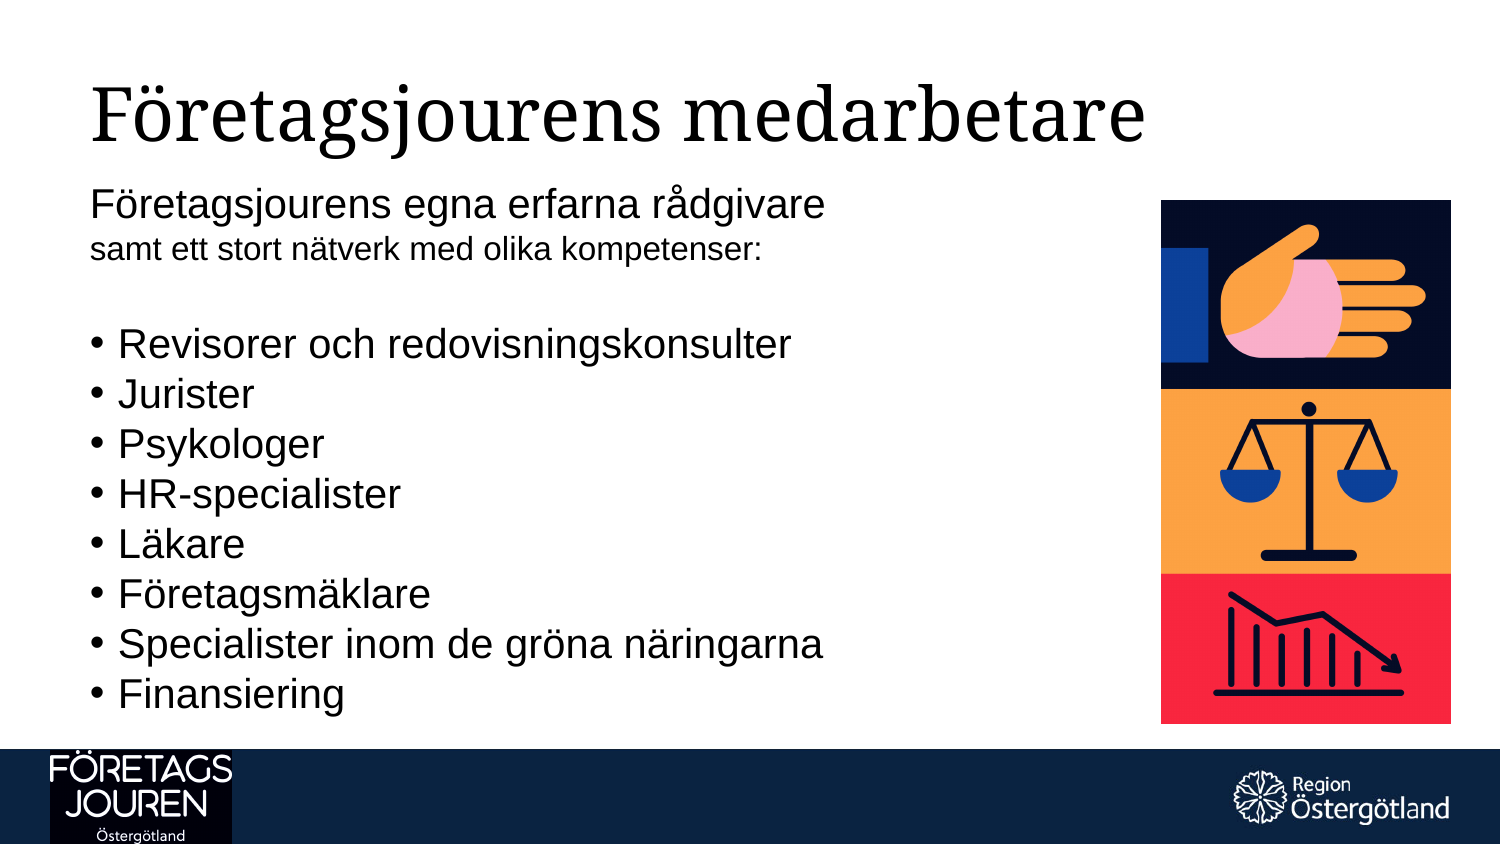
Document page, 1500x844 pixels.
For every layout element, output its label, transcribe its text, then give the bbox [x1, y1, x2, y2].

title Företagsjourens medarbetare [75, 31, 1400, 192]
picture [0, 0, 1500, 844]
text_box Företagsjourens egna erfarna rådgivare samt ett stort nätverk med olika kompetenser: Revisorer och redovisningskonsulter Jurister Psykologer HR-specialister Läkare Företagsmäklare Specialister inom de gröna näringarna Finansiering [75, 169, 1139, 725]
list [50, 750, 232, 844]
